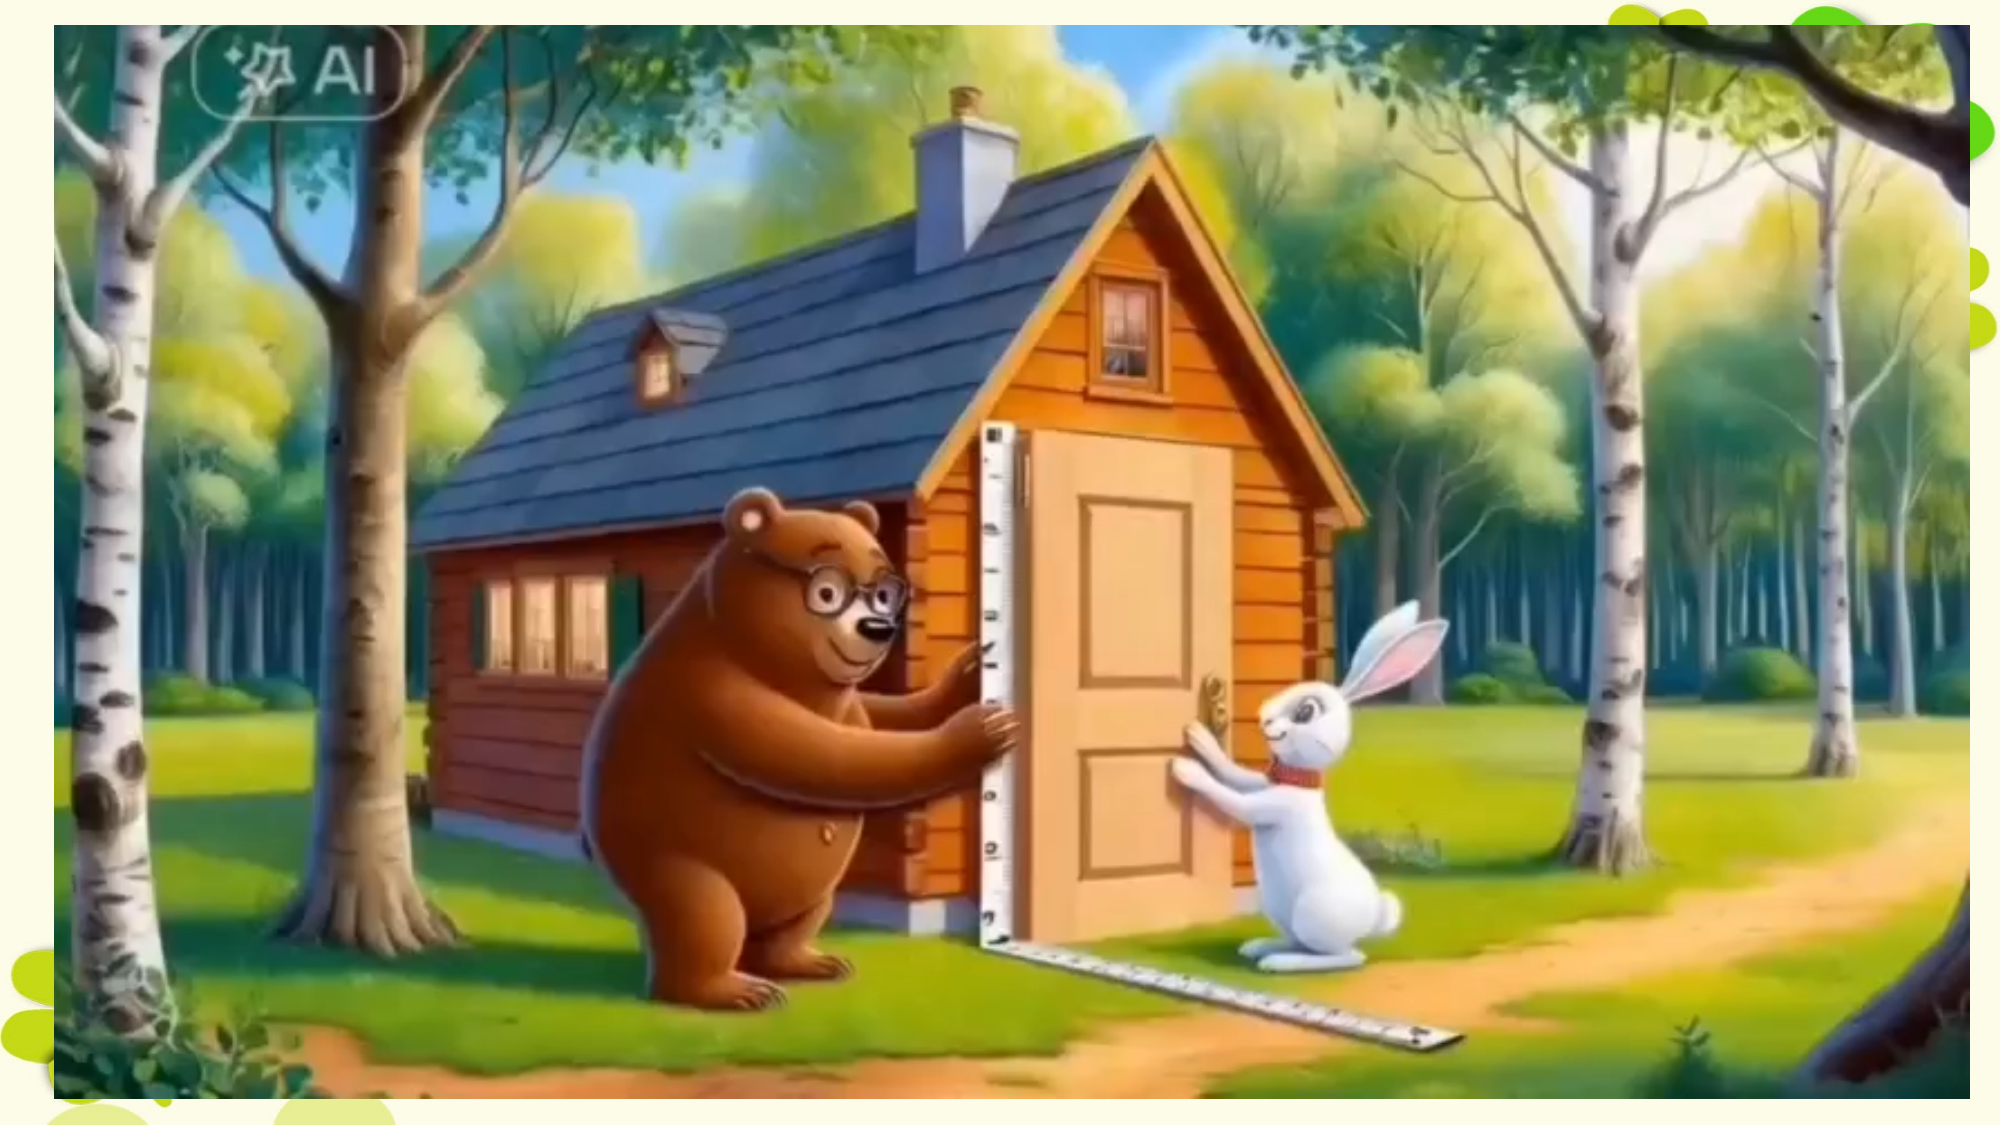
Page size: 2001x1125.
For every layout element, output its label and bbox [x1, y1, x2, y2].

picture [0, 0, 2001, 1125]
text_box [54, 25, 1971, 1100]
